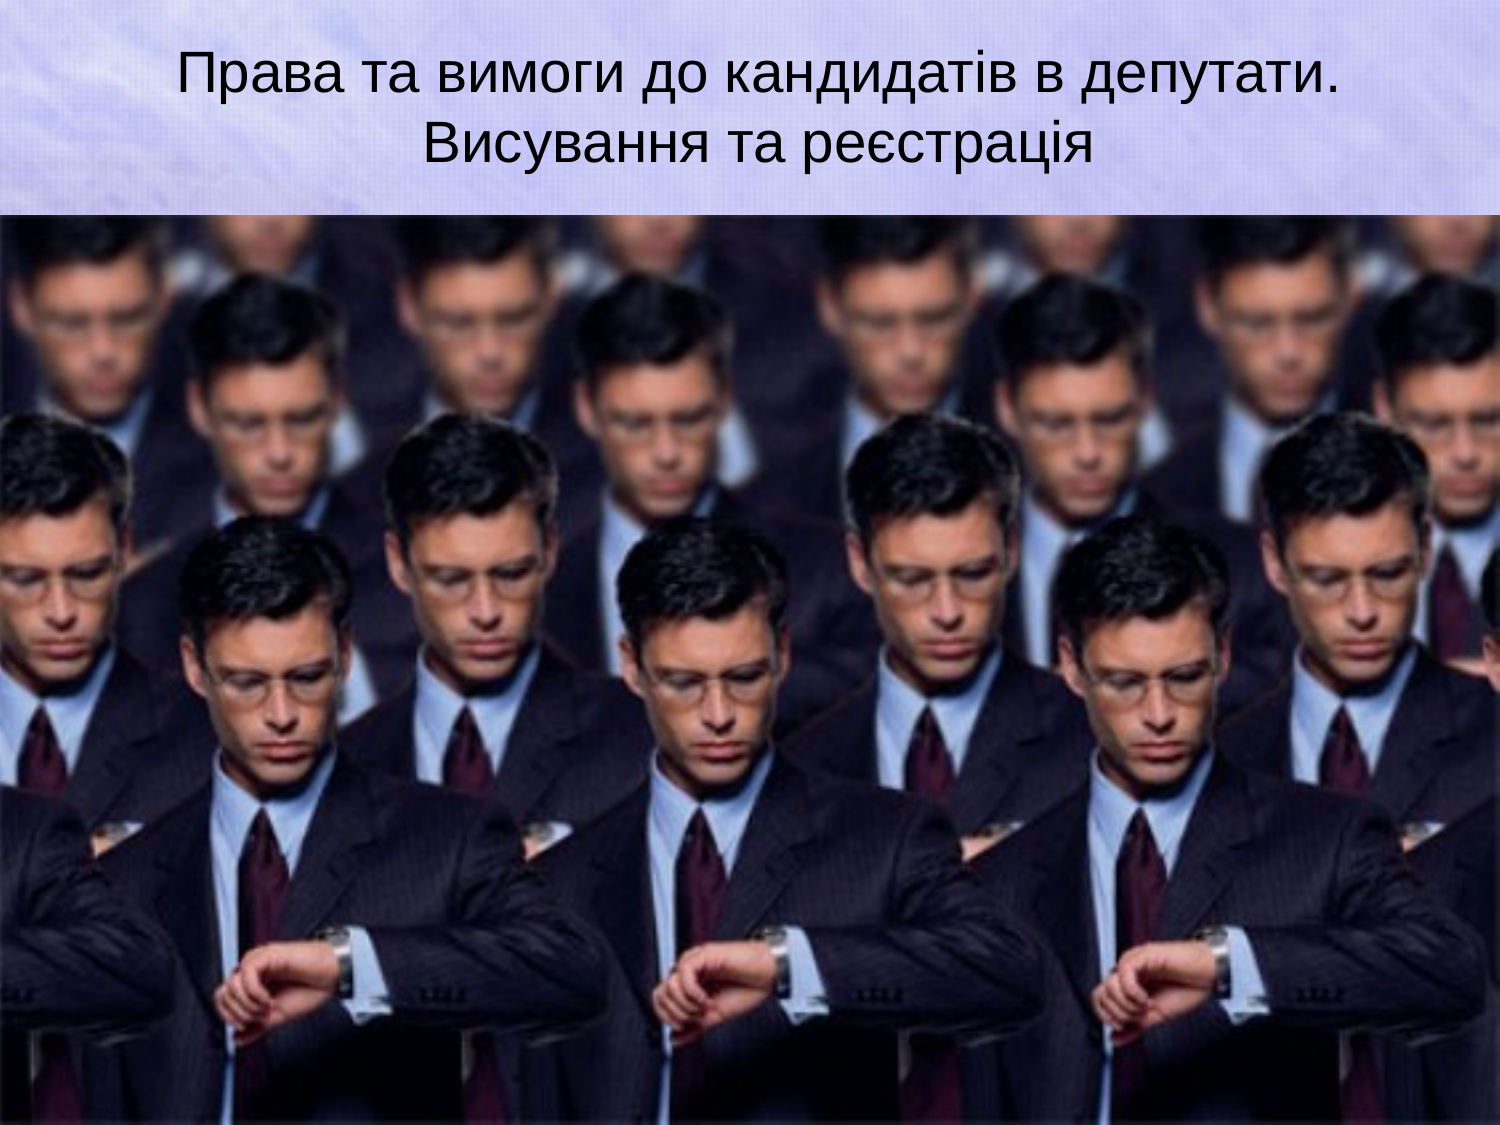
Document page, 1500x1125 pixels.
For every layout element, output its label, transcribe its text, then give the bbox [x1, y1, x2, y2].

title Права та вимоги до кандидатів в депутати. Висування та реєстрація [38, 45, 1480, 213]
picture [0, 0, 1500, 1125]
